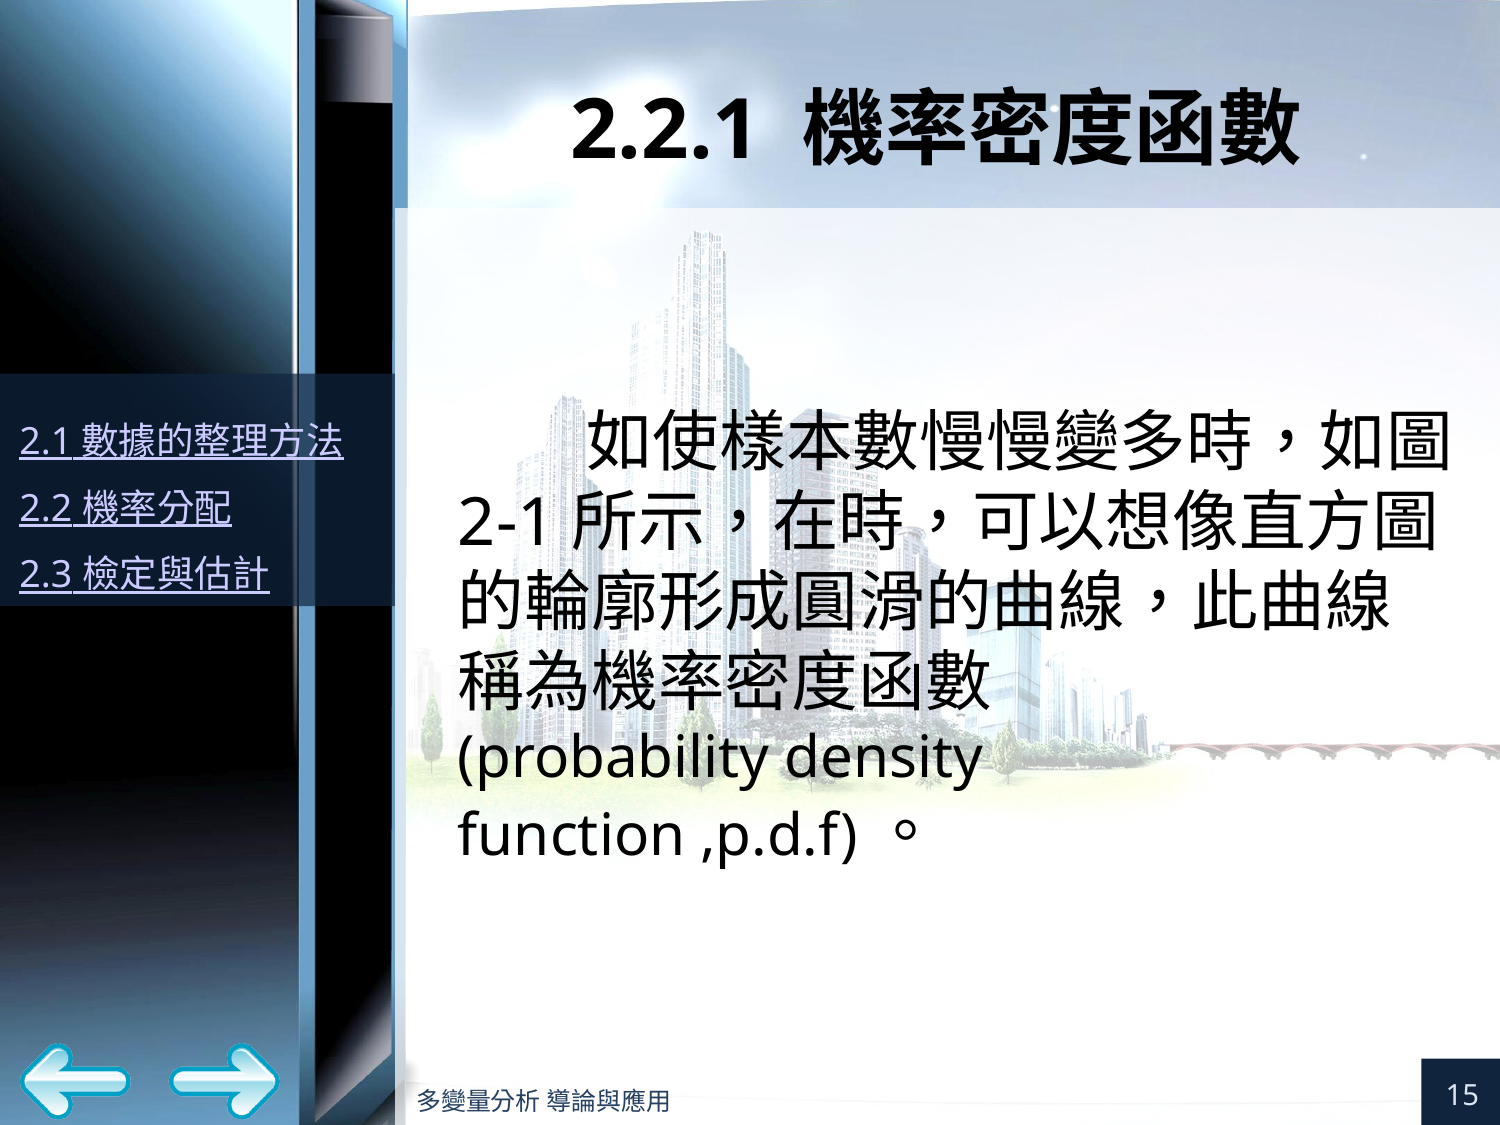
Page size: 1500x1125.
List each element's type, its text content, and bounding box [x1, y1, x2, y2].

picture [0, 0, 1500, 373]
picture [0, 607, 395, 1125]
title 2.2.1 機率密度函數 [407, 30, 1465, 219]
footer 多變量分析 導論與應用 [400, 1069, 800, 1125]
slide_number 15 [1422, 1062, 1495, 1125]
